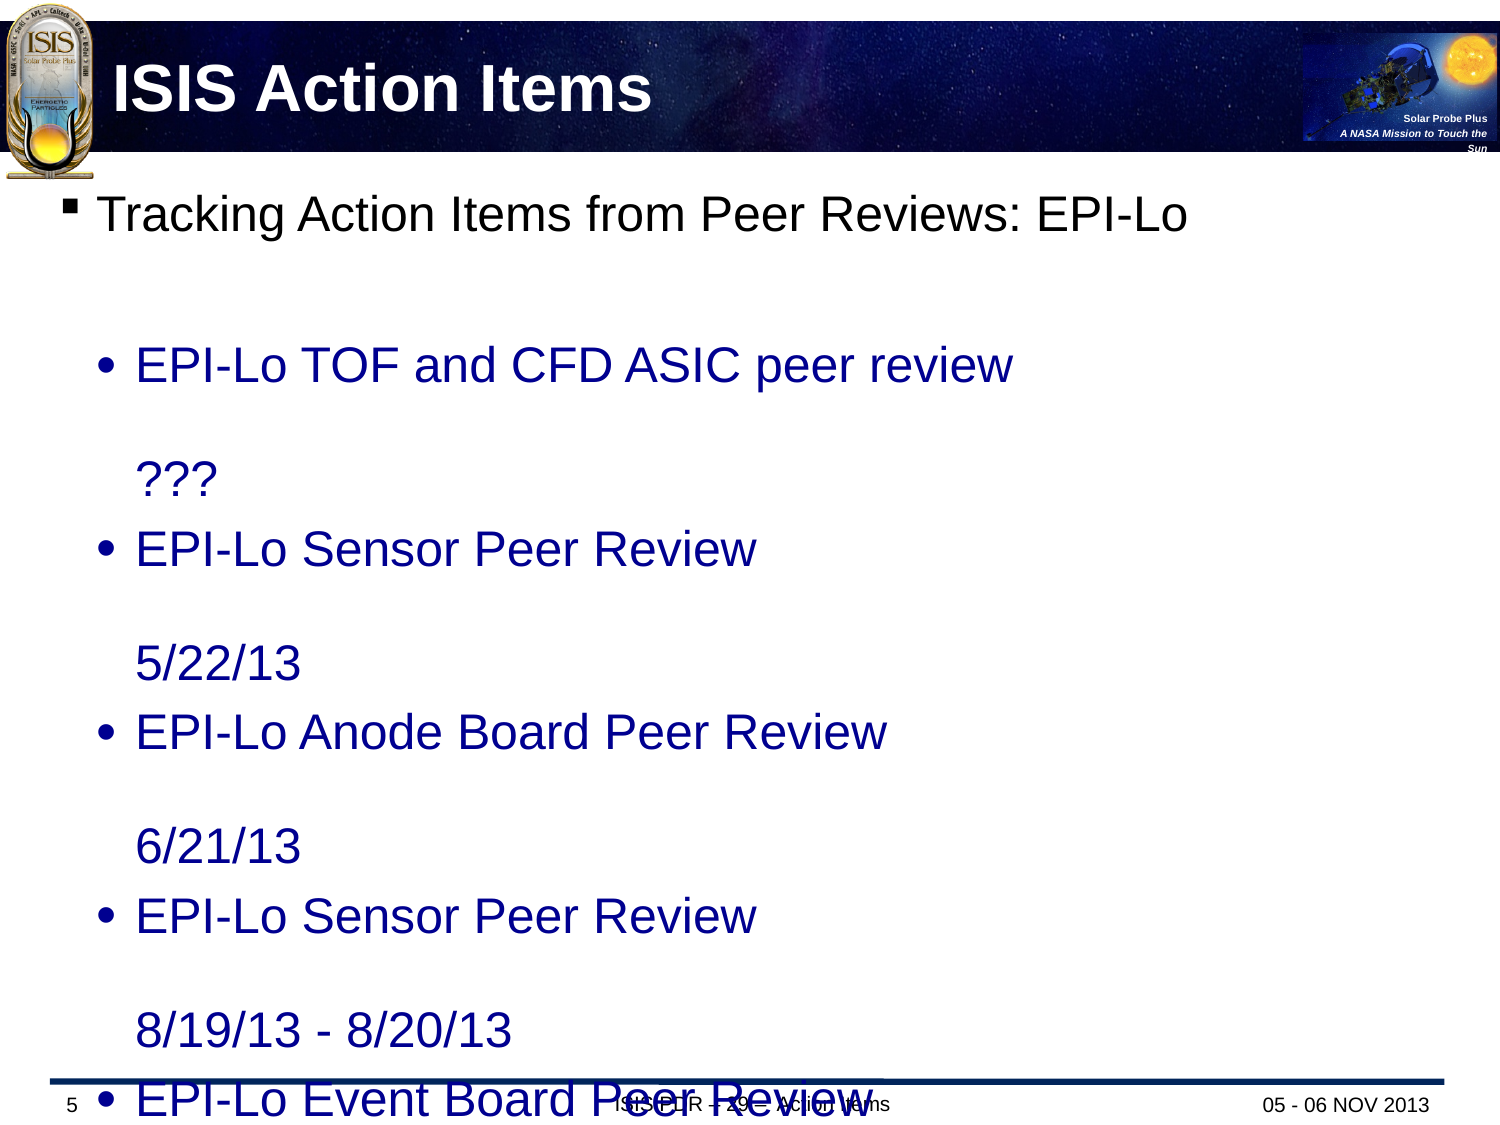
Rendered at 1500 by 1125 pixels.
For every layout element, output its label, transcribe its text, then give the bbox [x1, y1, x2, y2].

title ISIS Action Items [112, 29, 1377, 140]
picture [0, 2, 1500, 181]
list Tracking Action Items from Peer Reviews: EPI-Lo EPI-Lo TOF and CFD ASIC peer review ??? EPI-Lo Sensor Peer Review 5/22/13 EPI-Lo Anode Board Peer Review 6/21/13 EPI-Lo Sensor Peer Review 8/19/13 - 8/20/13 EPI-Lo Event Board Peer Review 8/21/13 EPI-Lo LVPS Peer Review 8/21/13 EPI-Lo HVPS Peer Review 8/21/13 EPI-Lo Energy Board Peer Review 8/26/13 EPI-Lo Software Inheritance Peer Review 10/4/13 [58, 185, 1442, 1046]
